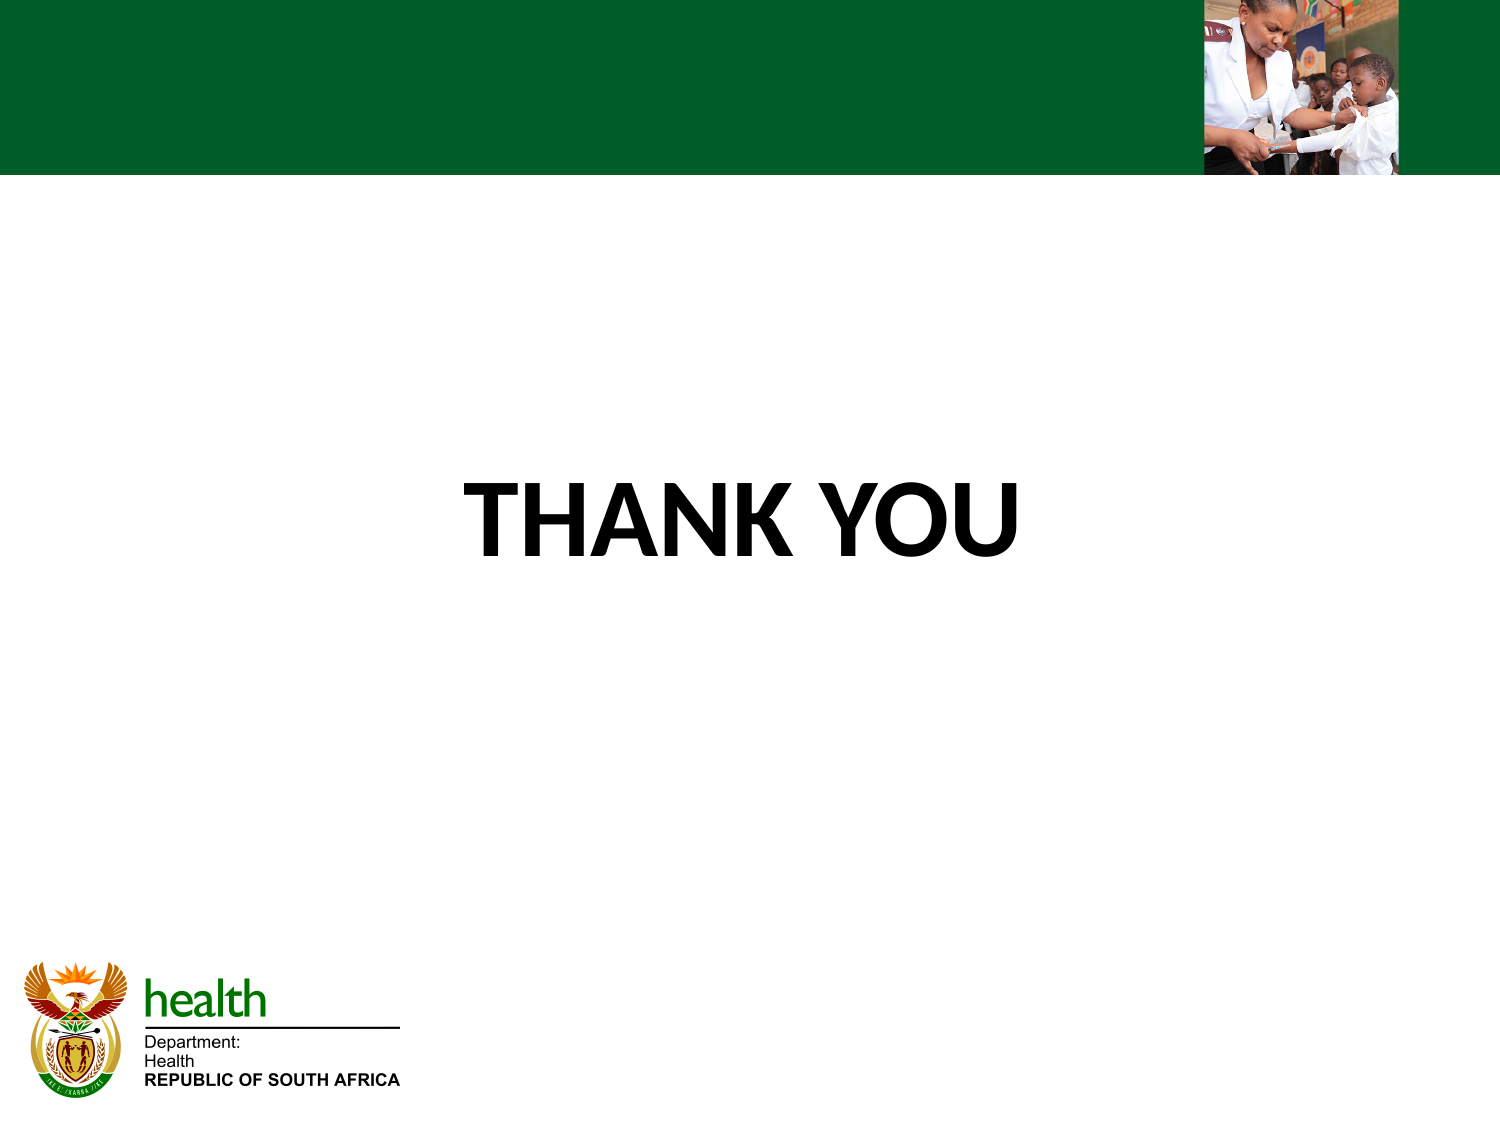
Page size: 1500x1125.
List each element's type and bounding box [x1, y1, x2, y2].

list [62, 262, 1425, 938]
picture [24, 962, 400, 1098]
picture [1204, 0, 1399, 175]
